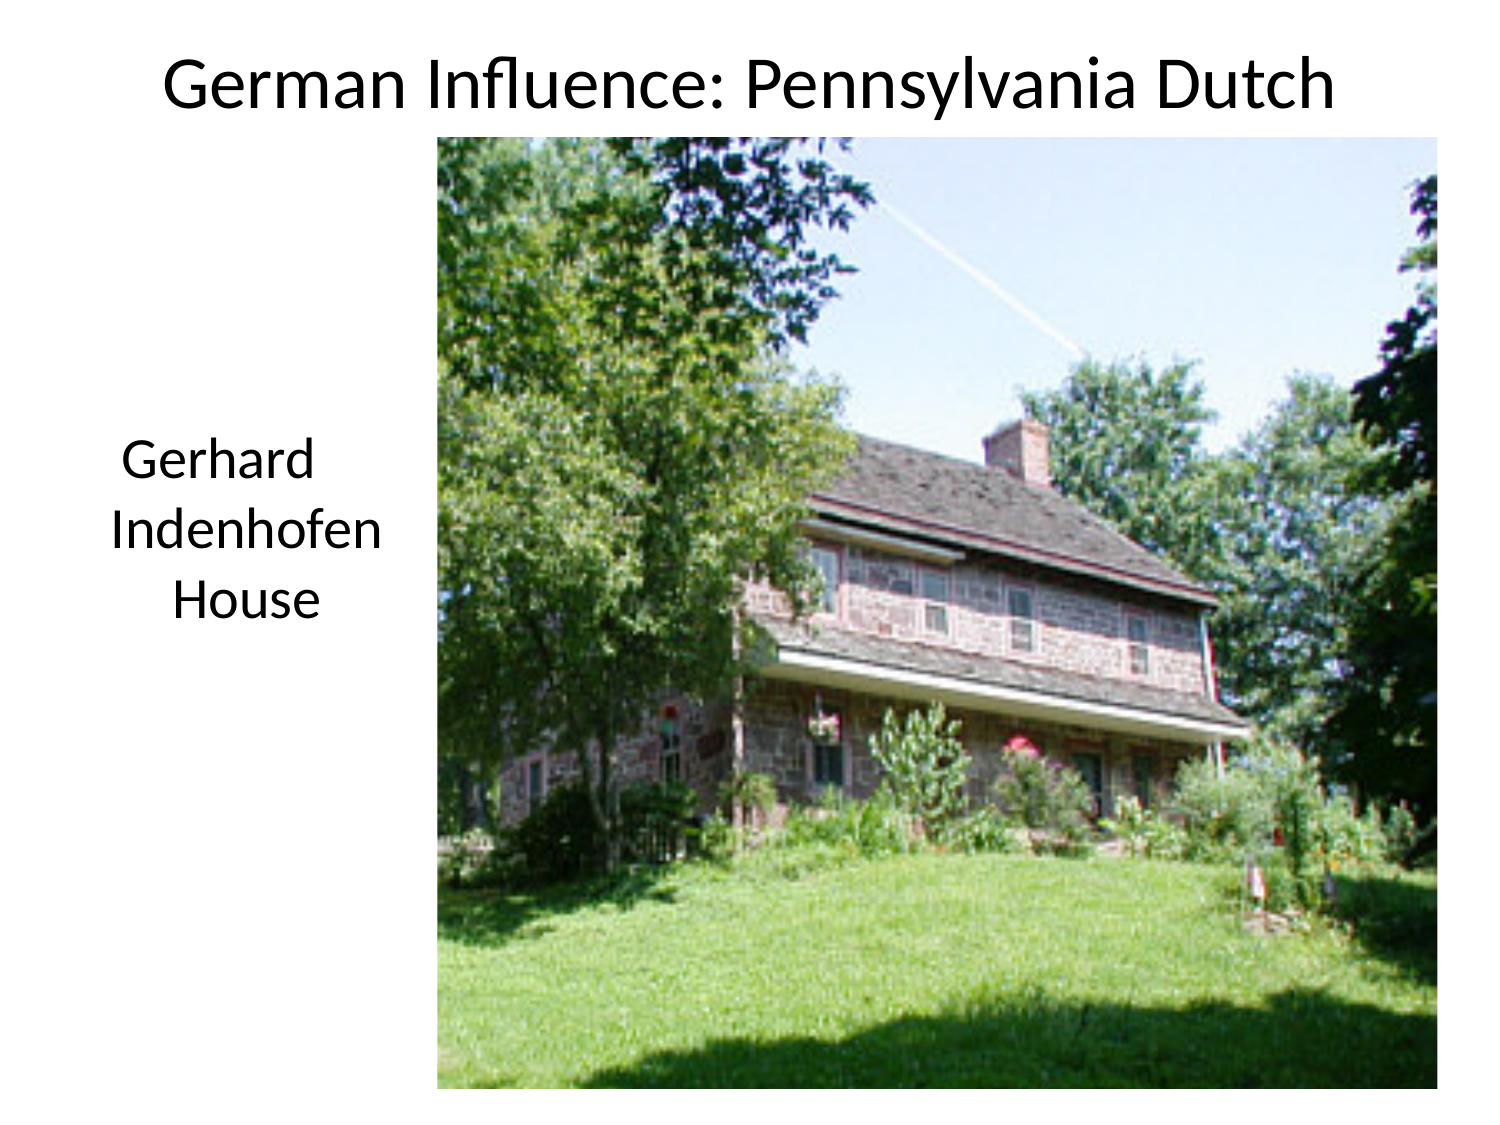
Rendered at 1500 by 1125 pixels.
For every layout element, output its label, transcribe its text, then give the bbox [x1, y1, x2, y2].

picture [437, 137, 1438, 1089]
title German Influence: Pennsylvania Dutch [0, 32, 1500, 125]
list Gerhard IndenhofenHouse [37, 412, 400, 563]
